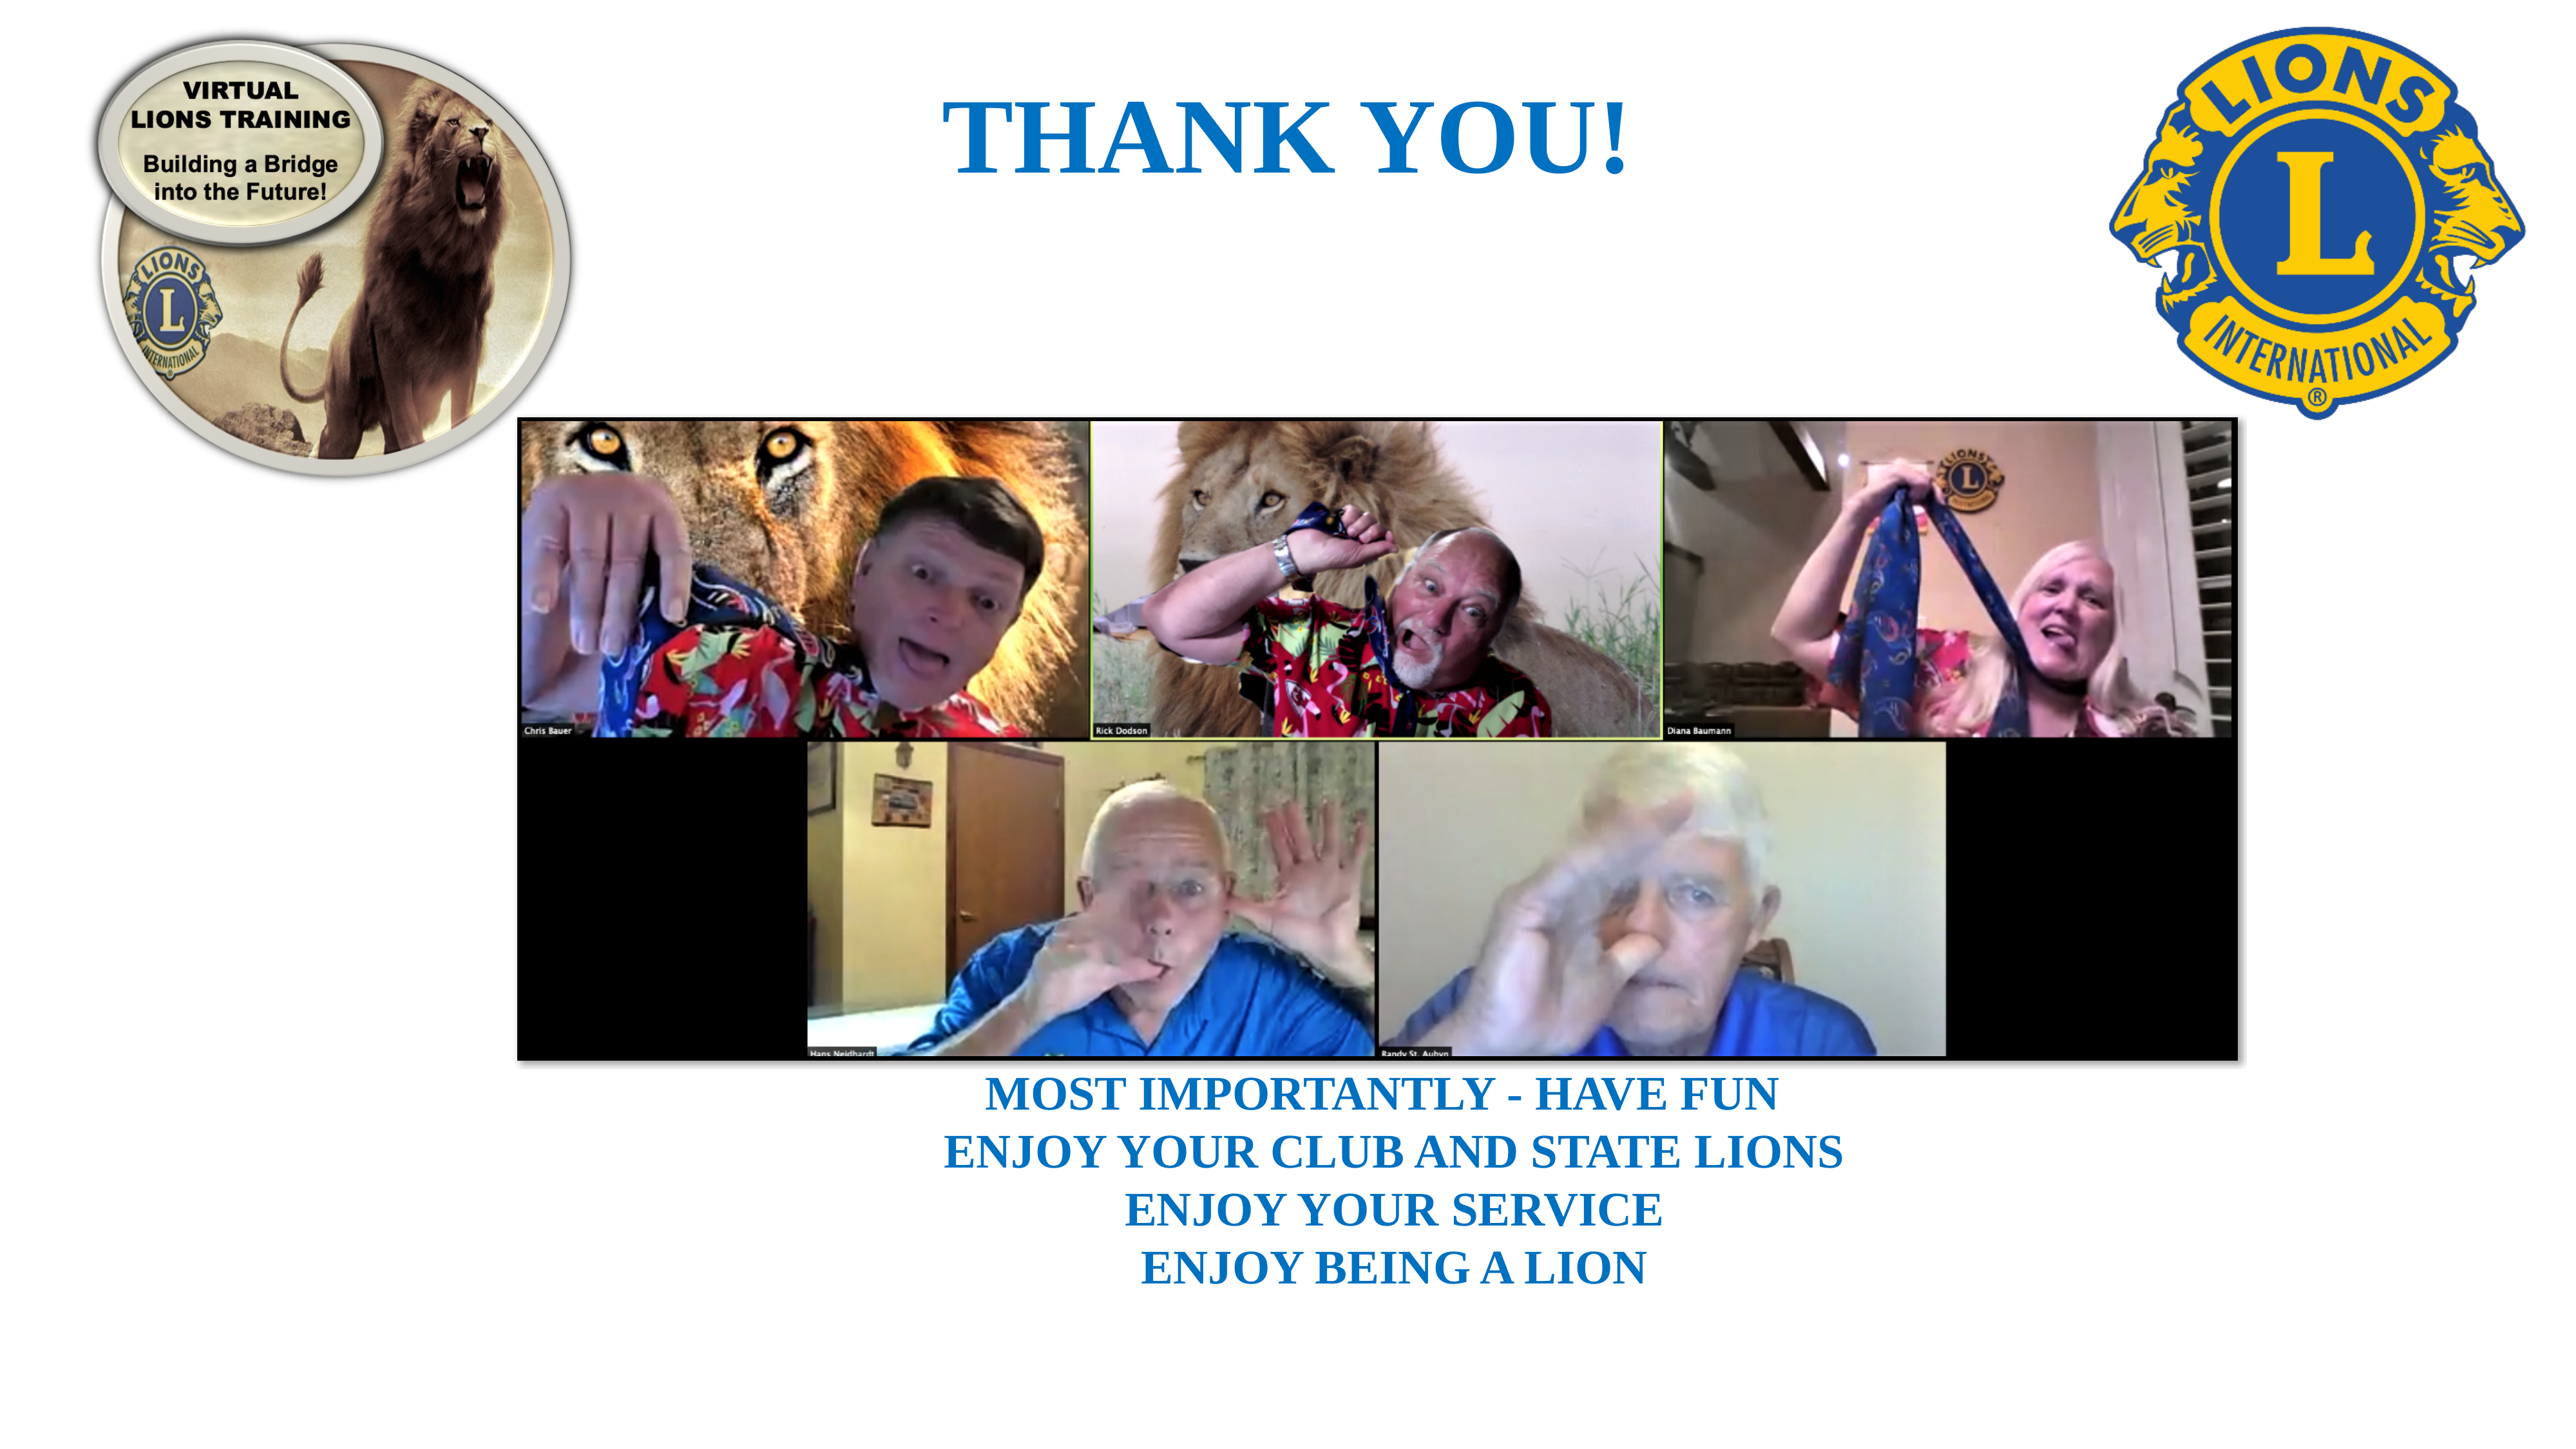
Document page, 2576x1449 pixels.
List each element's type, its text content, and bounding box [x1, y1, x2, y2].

text_box THANK YOU! [932, 61, 1644, 200]
picture [0, 0, 2530, 1057]
text_box MOST IMPORTANTLY - HAVE FUN ENJOY YOUR CLUB AND STATE LIONS ENJOY YOUR SERVICE ENJOY BEING A LION [538, 1057, 2251, 1299]
